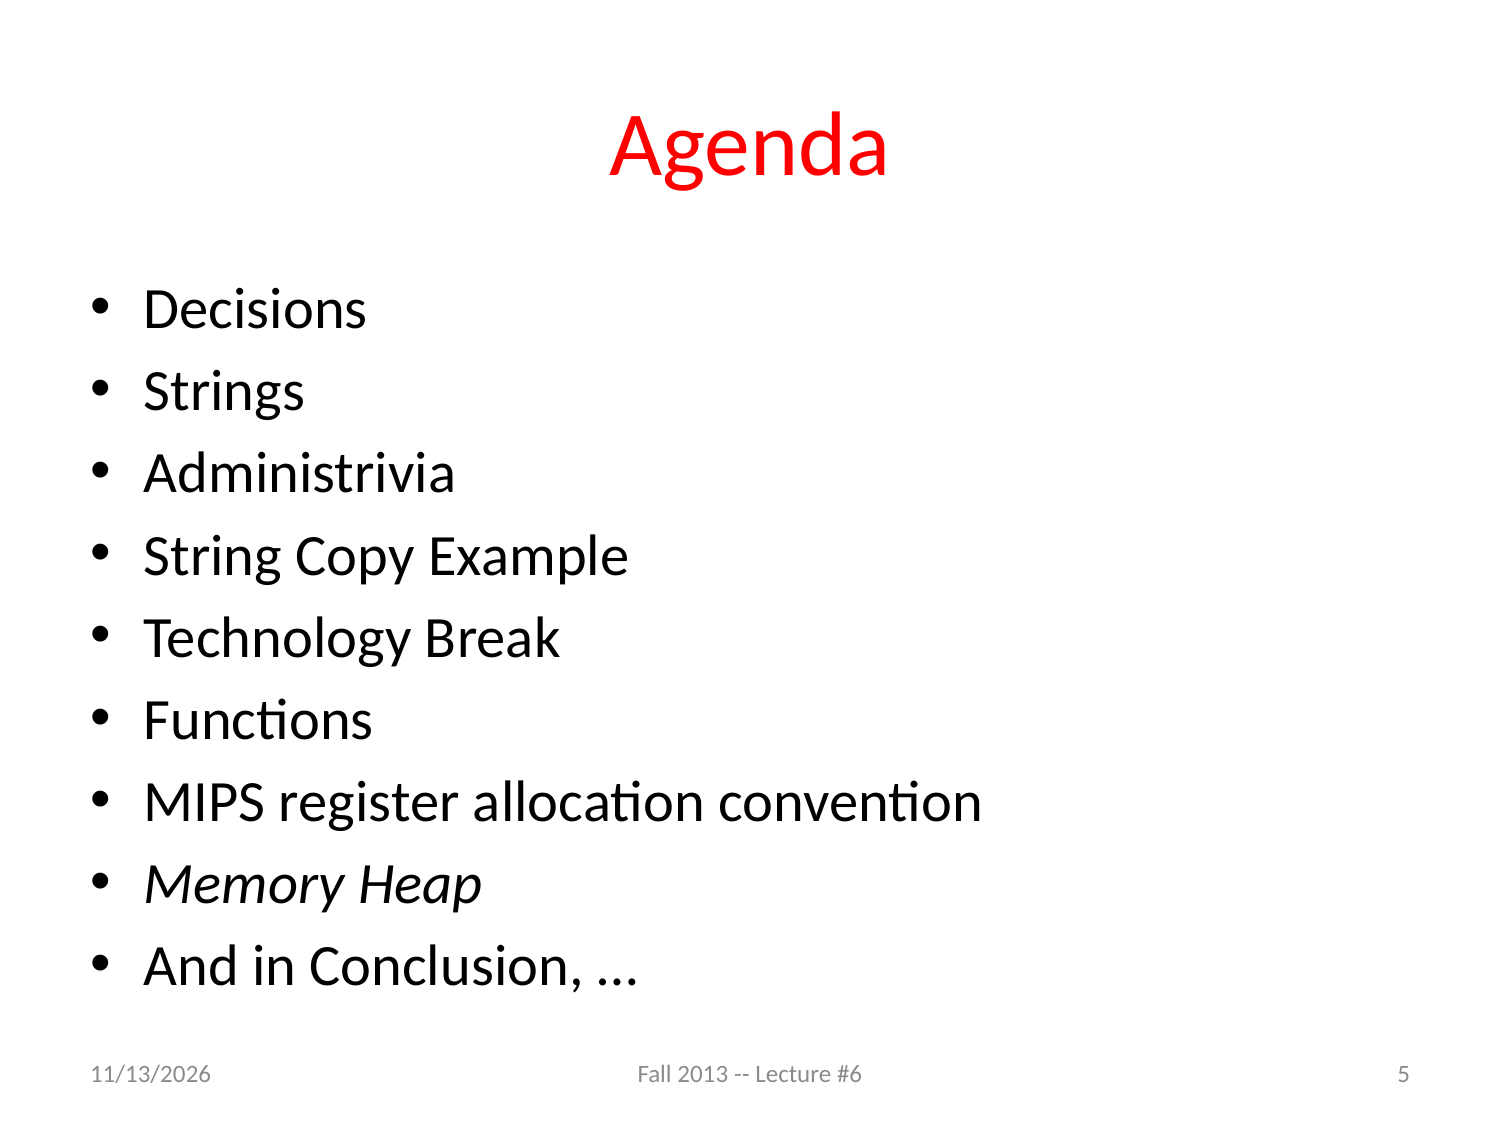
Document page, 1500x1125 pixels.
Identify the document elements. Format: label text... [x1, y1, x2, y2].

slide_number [75, 1042, 425, 1103]
list Decisions Strings Administrivia String Copy Example Technology Break Functions MIPS register allocation convention Memory Heap And in Conclusion, … [75, 262, 1425, 1005]
slide_number 5 [1074, 1042, 1425, 1103]
title Agenda [75, 45, 1425, 233]
footer Fall 2013 -- Lecture #6 [512, 1042, 988, 1103]
